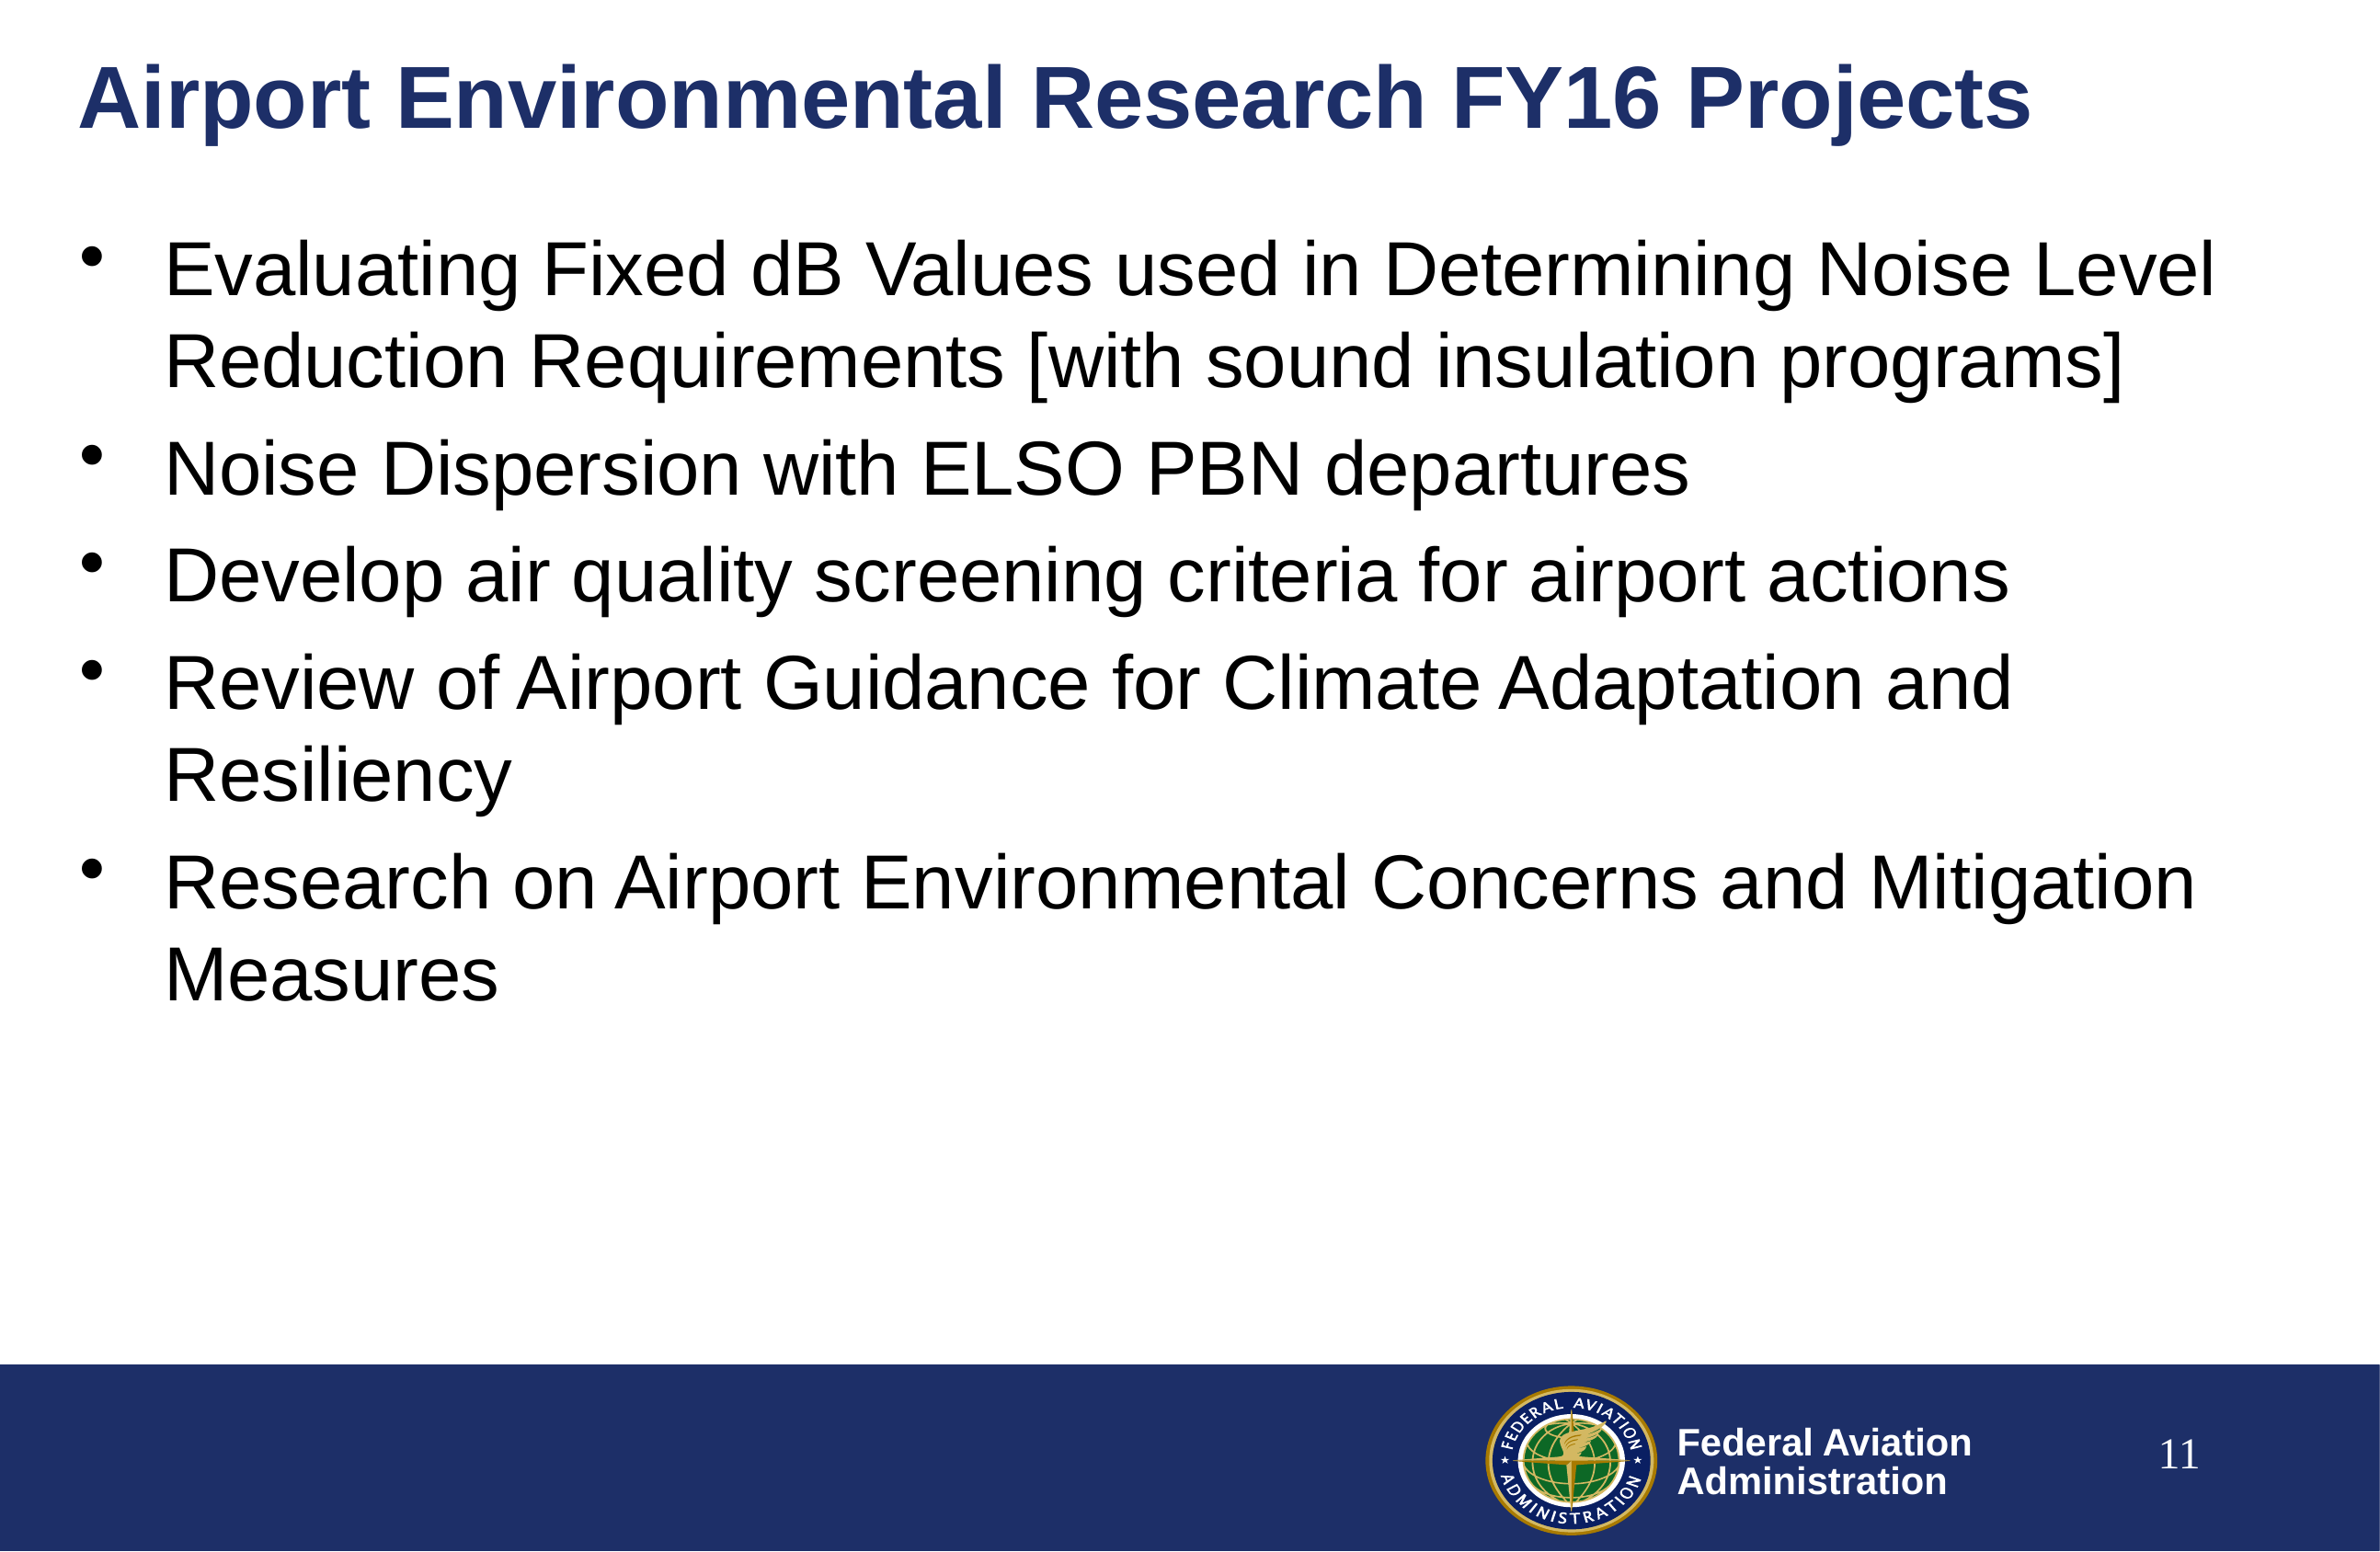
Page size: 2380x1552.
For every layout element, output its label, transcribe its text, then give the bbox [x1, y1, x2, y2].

title Airport Environmental Research FY16 Projects [55, 24, 2351, 163]
slide_number 11 [1726, 1413, 2223, 1517]
list Evaluating Fixed dB Values used in Determining Noise Level Reduction Requirements [with sound insulation programs] Noise Dispersion with ELSO PBN departures Develop air quality screening criteria for airport actions Review of Airport Guidance for Climate Adaptation and Resiliency Research on Airport Environmental Concerns and Mitigation Measures [57, 208, 2340, 1346]
